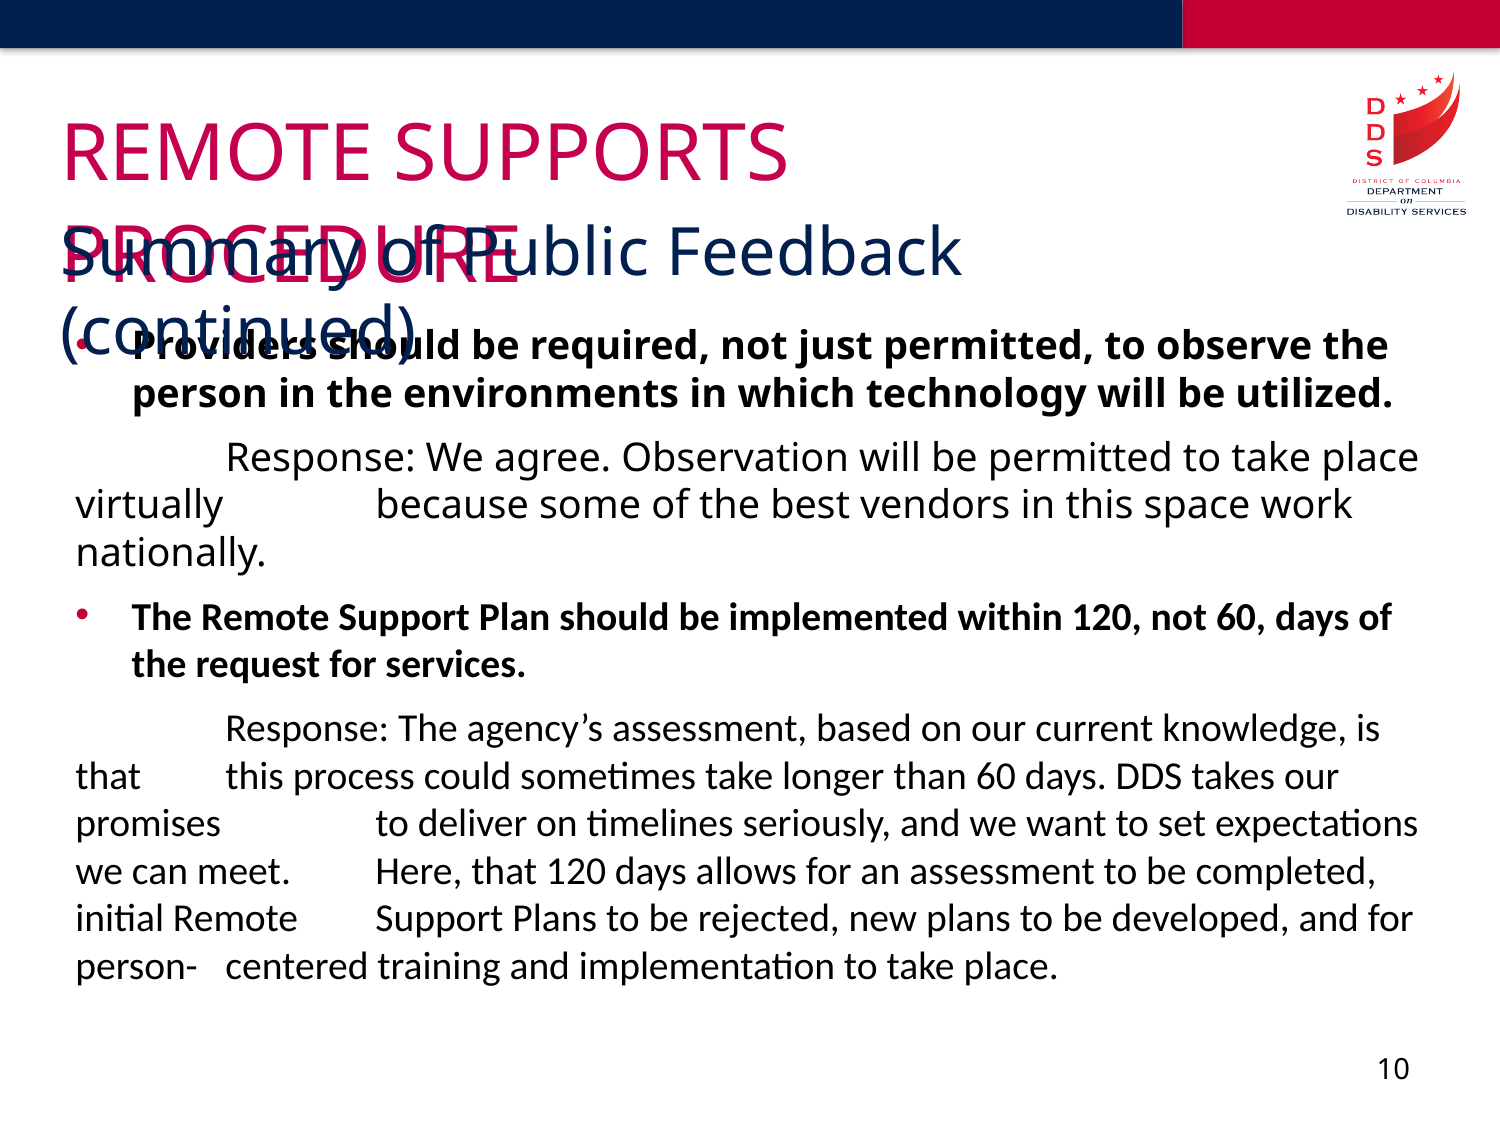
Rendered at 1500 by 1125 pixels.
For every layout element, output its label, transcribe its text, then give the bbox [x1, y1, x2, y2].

title Remote Supports Procedure [60, 93, 1261, 209]
slide_number 10 [1074, 1042, 1425, 1103]
picture [1347, 69, 1466, 215]
subtitle Summary of Public Feedback (continued) [60, 208, 1192, 284]
list Providers should be required, not just permitted, to observe the person in the environments in which technology will be utilized. Response: We agree. Observation will be permitted to take place virtually because some of the best vendors in this space work nationally. The Remote Support Plan should be implemented within 120, not 60, days of the request for services. Response: The agency’s assessment, based on our current knowledge, is that this process could sometimes take longer than 60 days. DDS takes our promises to deliver on timelines seriously, and we want to set expectations we can meet. Here, that 120 days allows for an assessment to be completed, initial Remote Support Plans to be rejected, new plans to be developed, and for person- centered training and implementation to take place. [60, 312, 1461, 1102]
